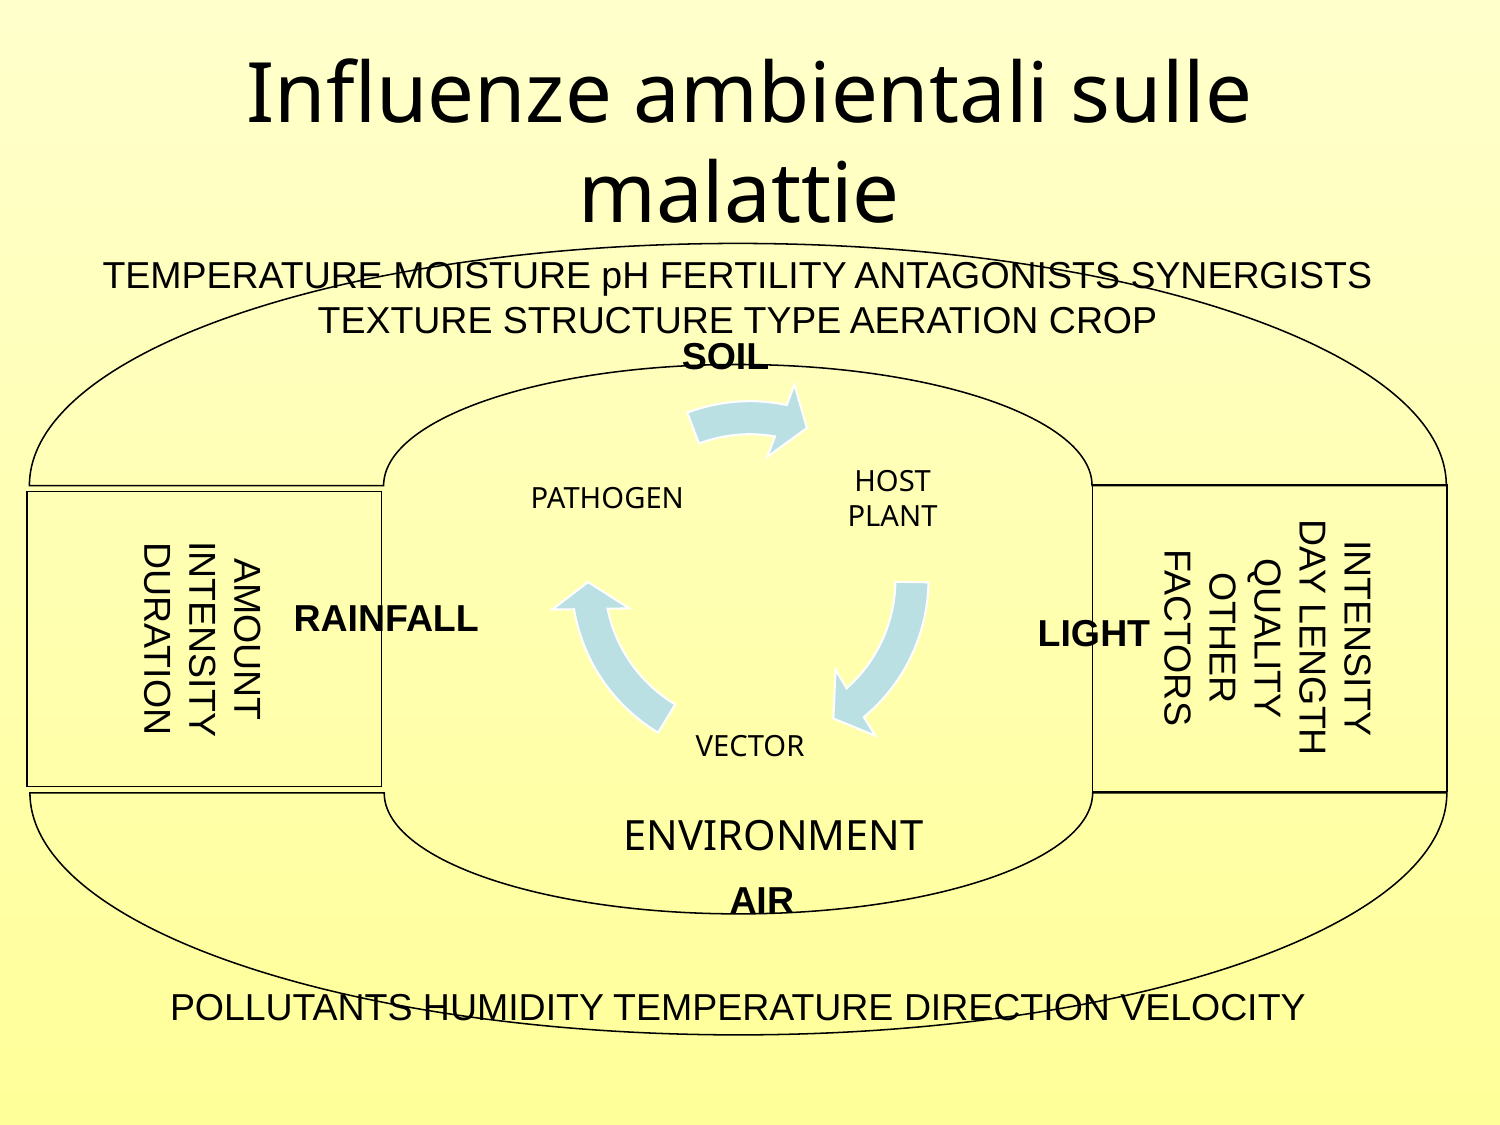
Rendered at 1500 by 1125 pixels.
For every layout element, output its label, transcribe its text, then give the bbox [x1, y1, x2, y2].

text_box LIGHT [1046, 601, 1166, 661]
text_box AMOUNT INTENSITY DURATION [27, 491, 382, 787]
text_box ENVIRONMENT [419, 774, 1092, 894]
text_box RAINFALL [278, 586, 454, 646]
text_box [454, 379, 1046, 830]
text_box INTENSITY DAY LENGTH QUALITY OTHER FACTORS [1092, 484, 1447, 792]
text_box POLLUTANTS HUMIDITY TEMPERATURE DIRECTION VELOCITY [29, 792, 1447, 1035]
text_box AIR [714, 868, 809, 929]
text_box SOIL [667, 325, 785, 379]
title Influenze ambientali sulle malattie [75, 45, 1425, 233]
text_box TEMPERATURE MOISTURE pH FERTILITY ANTAGONISTS SYNERGISTS TEXTURE STRUCTURE TYPE AERATION CROP [29, 243, 1447, 486]
